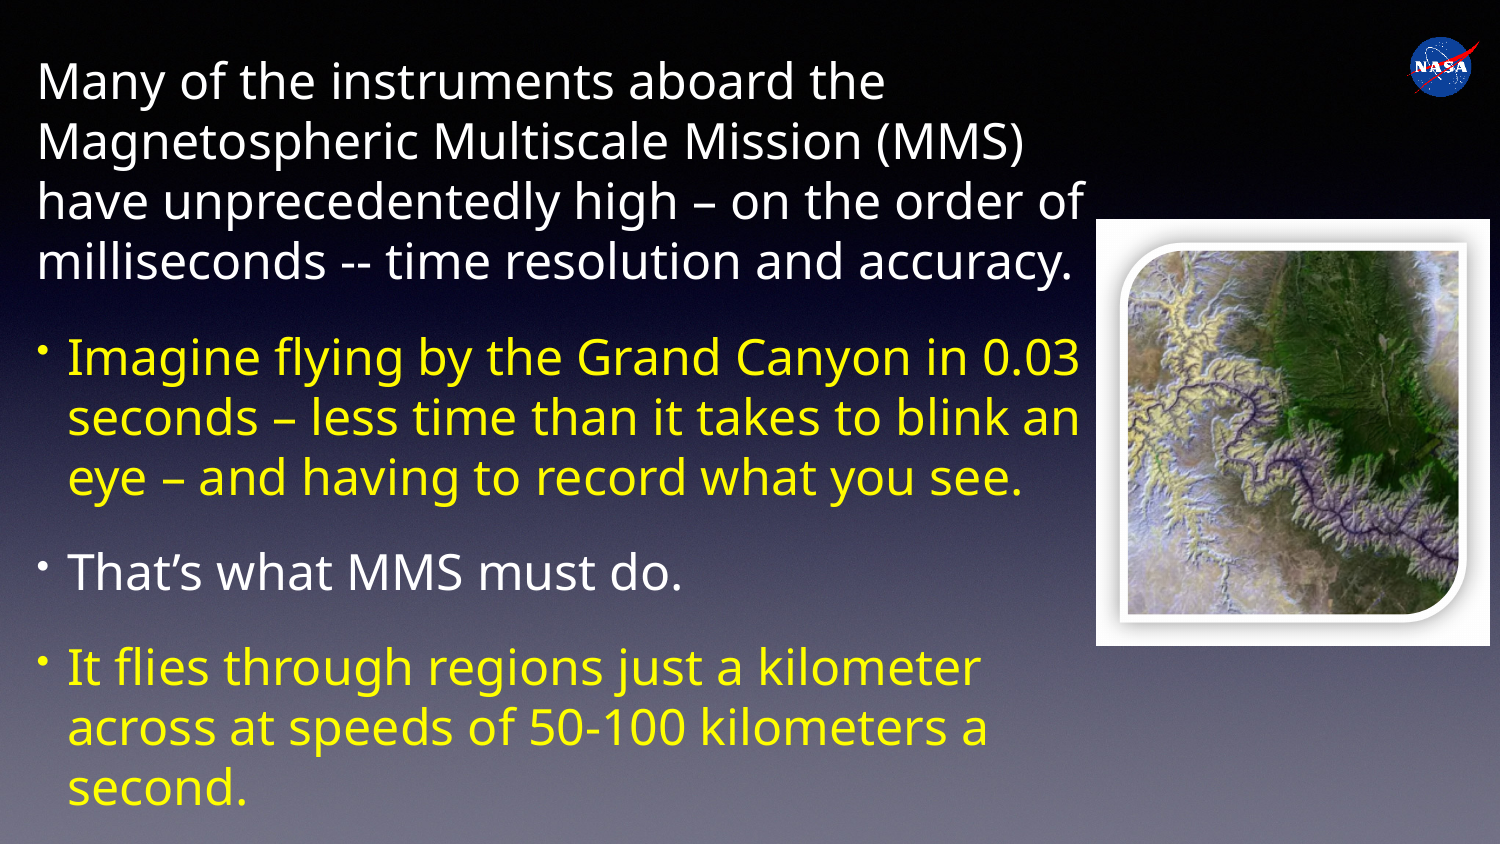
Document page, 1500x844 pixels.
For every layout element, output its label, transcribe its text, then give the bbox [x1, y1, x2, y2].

picture [0, 0, 1500, 844]
list Many of the instruments aboard the Magnetospheric Multiscale Mission (MMS) have unprecedentedly high – on the order of milliseconds -- time resolution and accuracy. Imagine flying by the Grand Canyon in 0.03 seconds – less time than it takes to blink an eye – and having to record what you see. That’s what MMS must do. It flies through regions just a kilometer across at speeds of 50-100 kilometers a second. [27, 44, 1119, 821]
